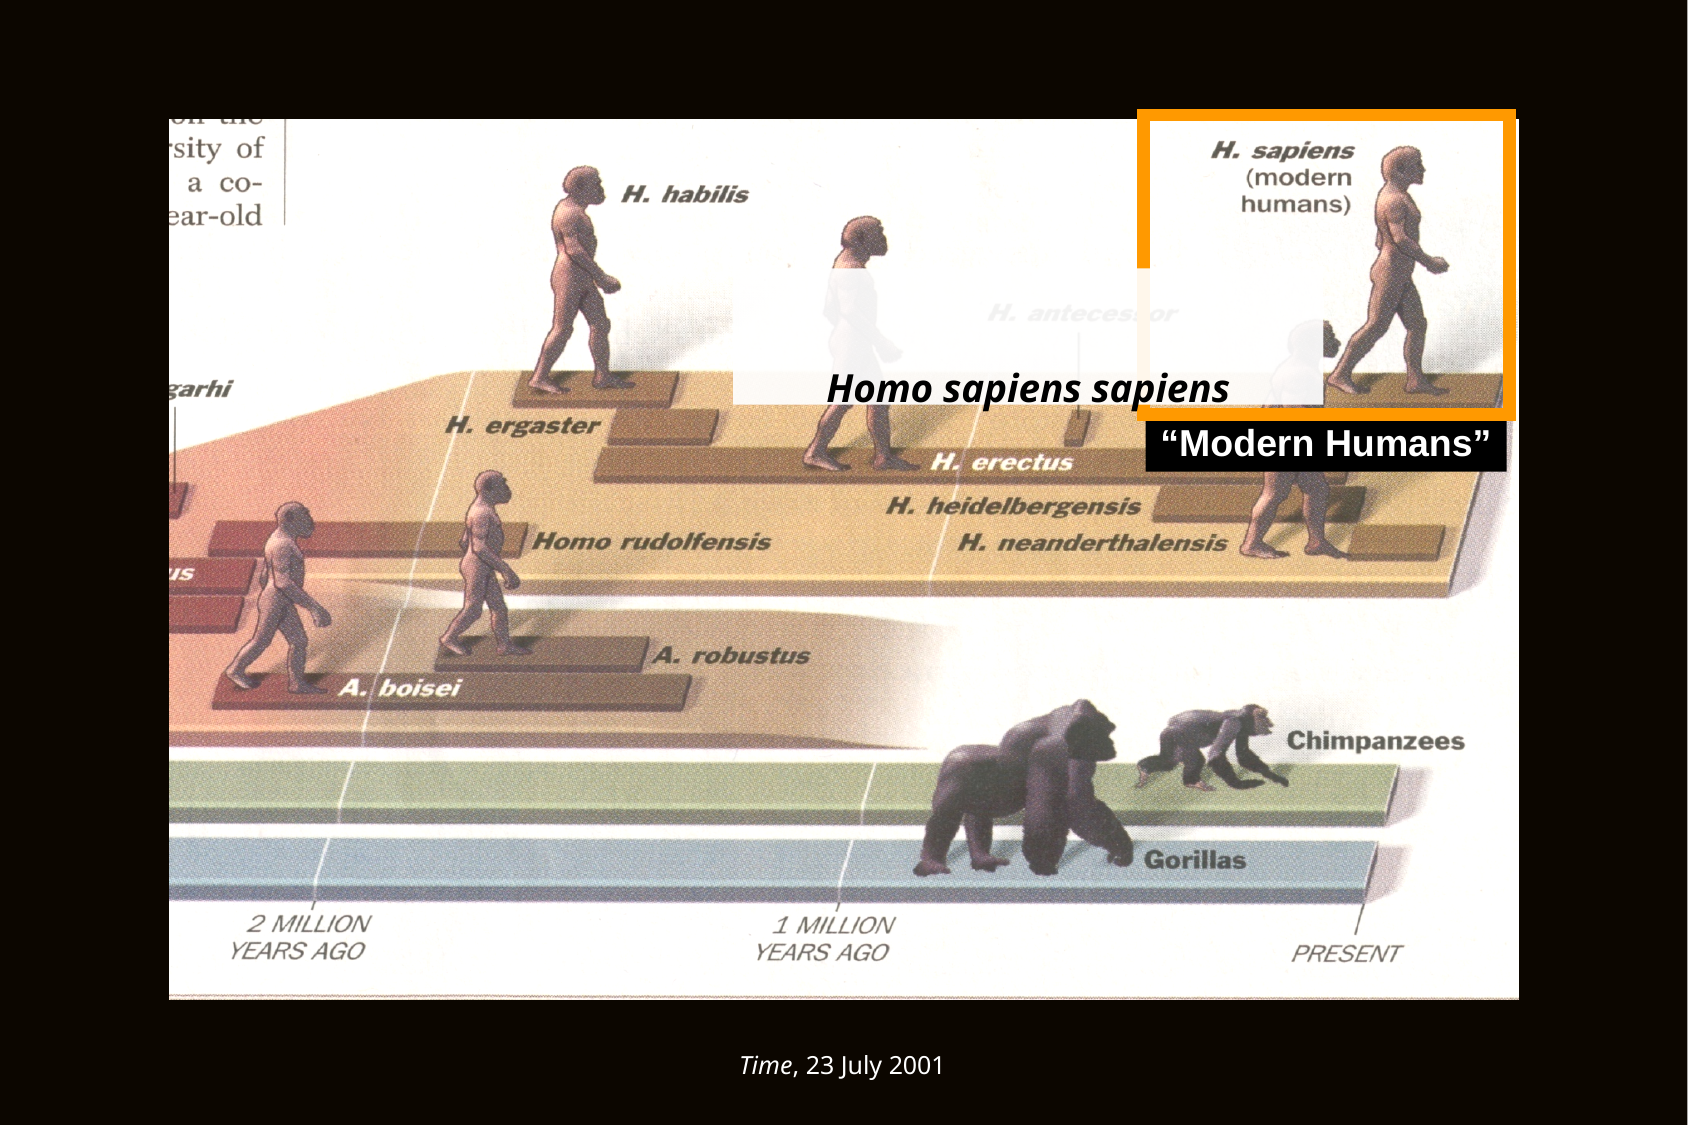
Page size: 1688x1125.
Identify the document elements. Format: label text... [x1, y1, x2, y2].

picture [168, 119, 1519, 1001]
text_box [1143, 114, 1510, 118]
text_box Time, 23 July 2001 [724, 1030, 961, 1087]
